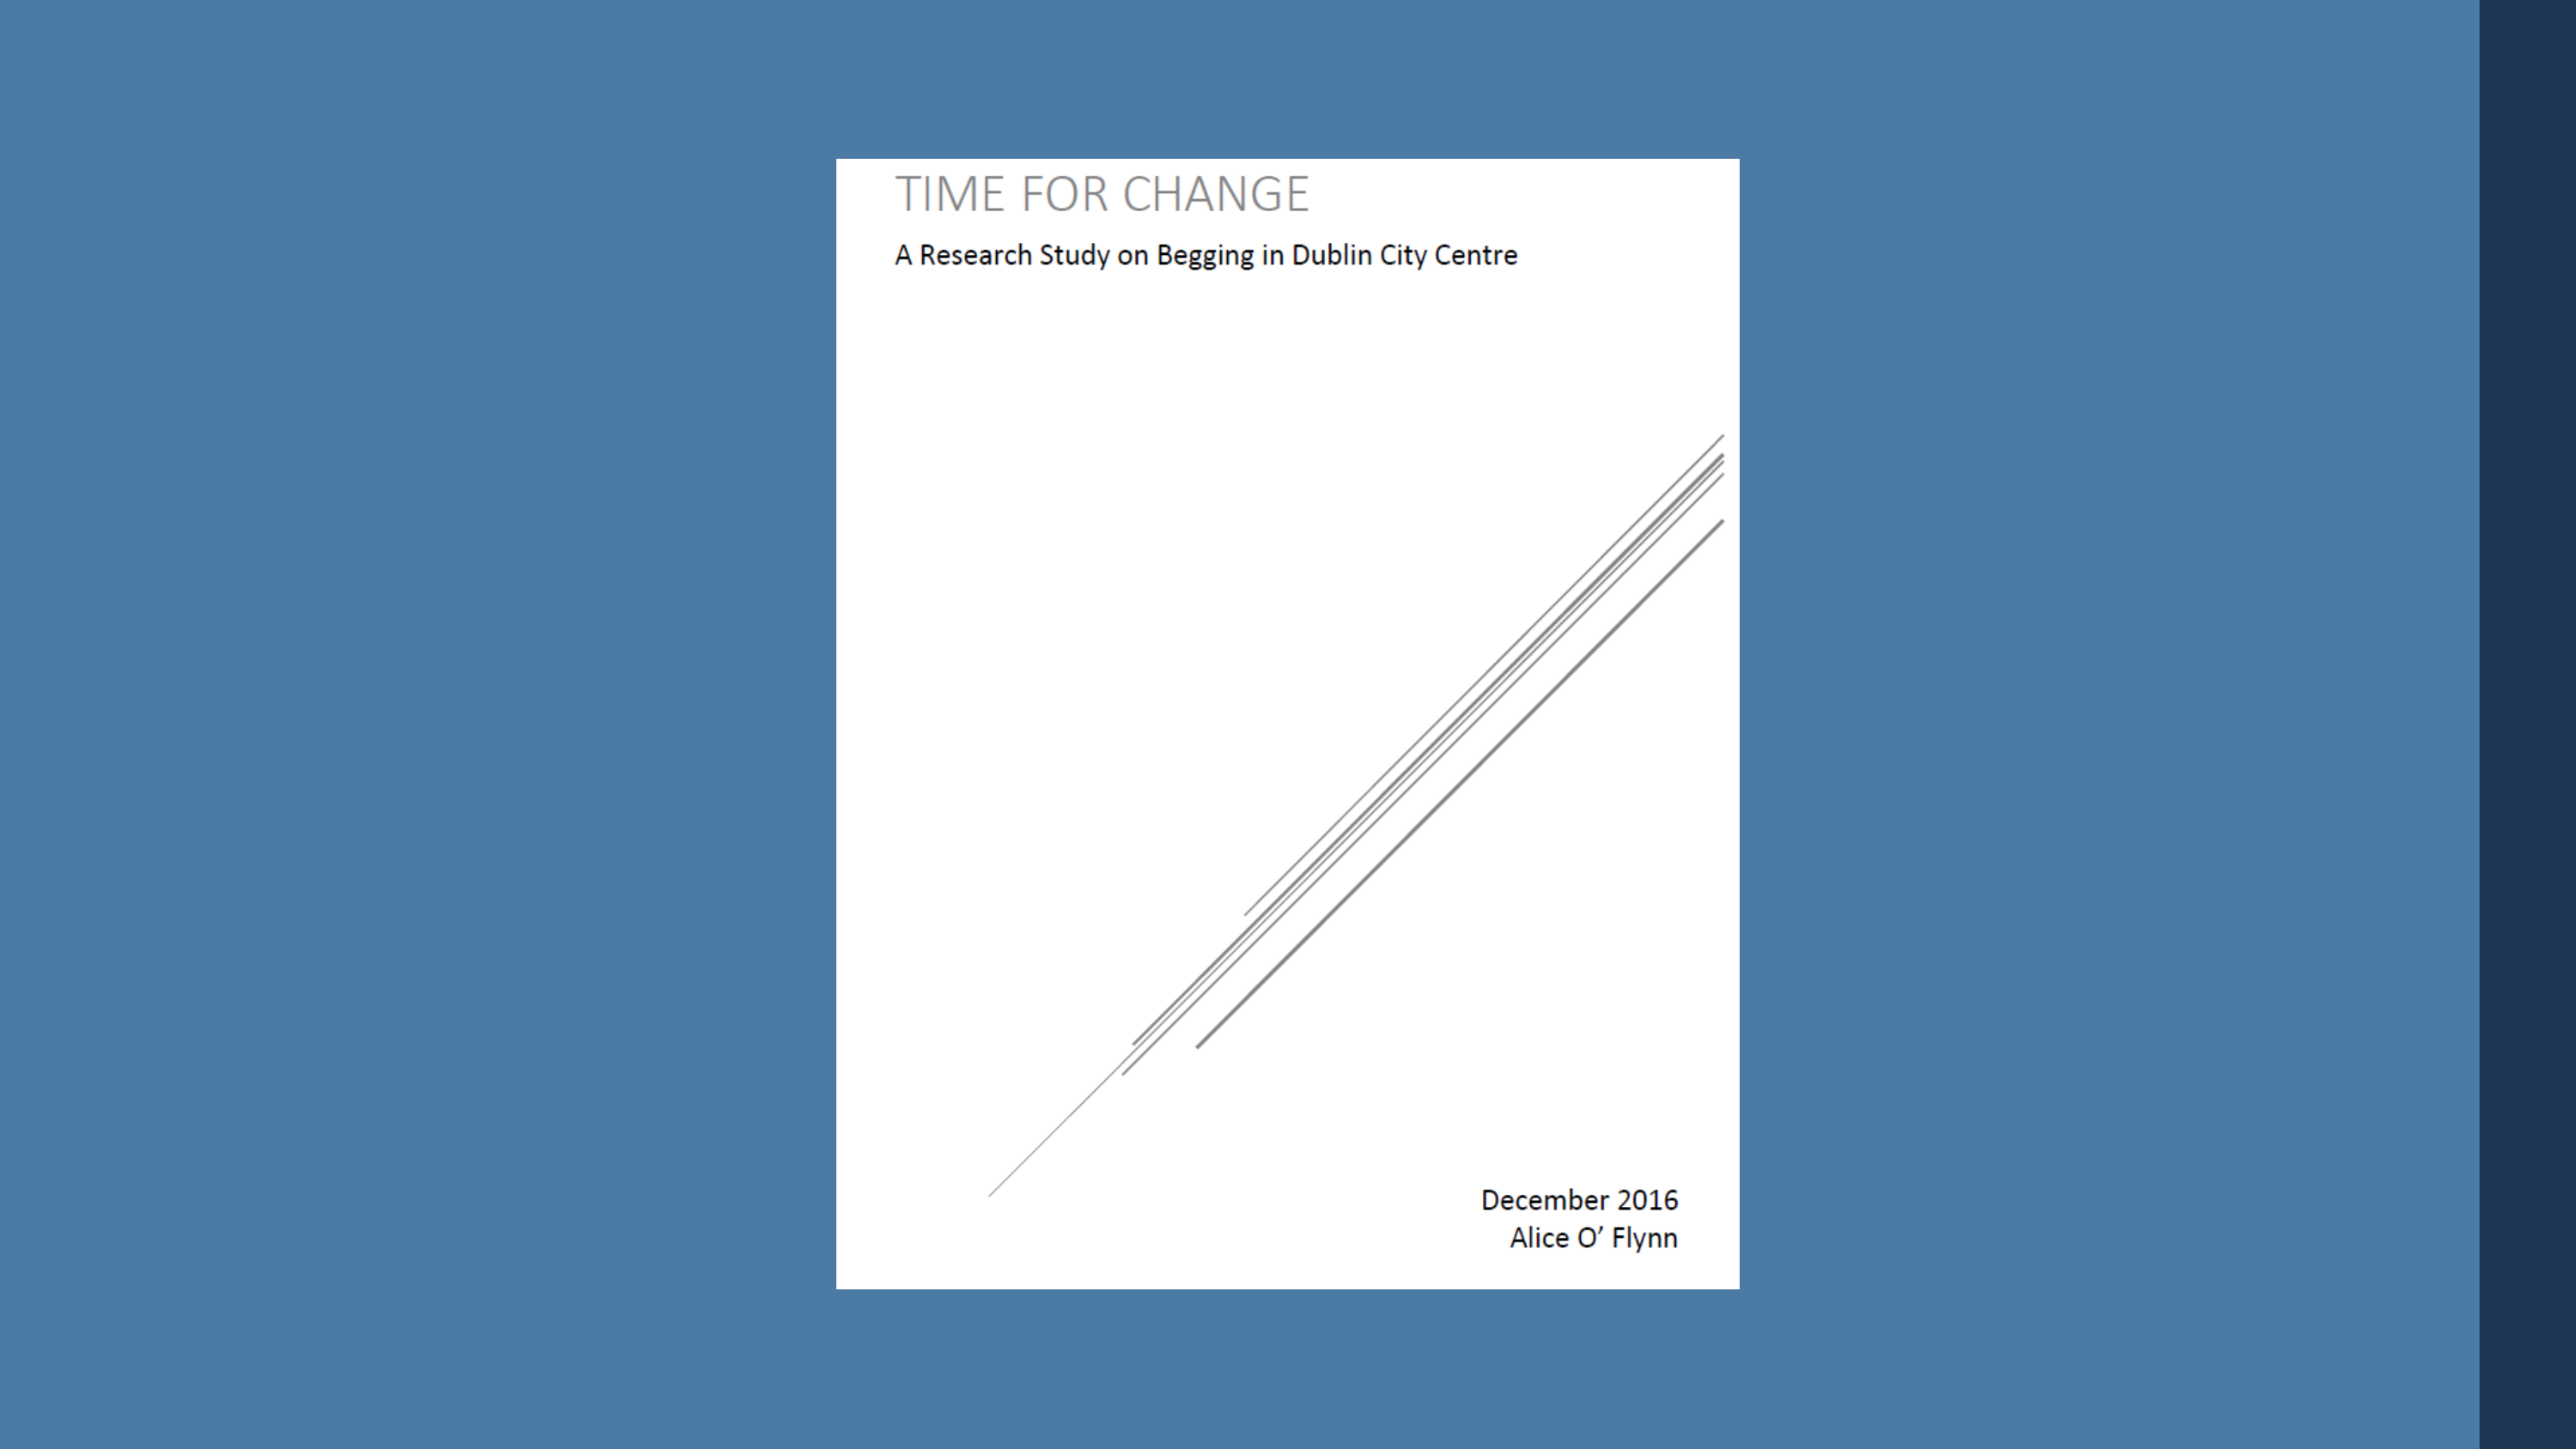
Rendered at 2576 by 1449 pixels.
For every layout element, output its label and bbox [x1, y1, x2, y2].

picture [835, 159, 1740, 1289]
text_box [2479, 0, 2576, 1449]
